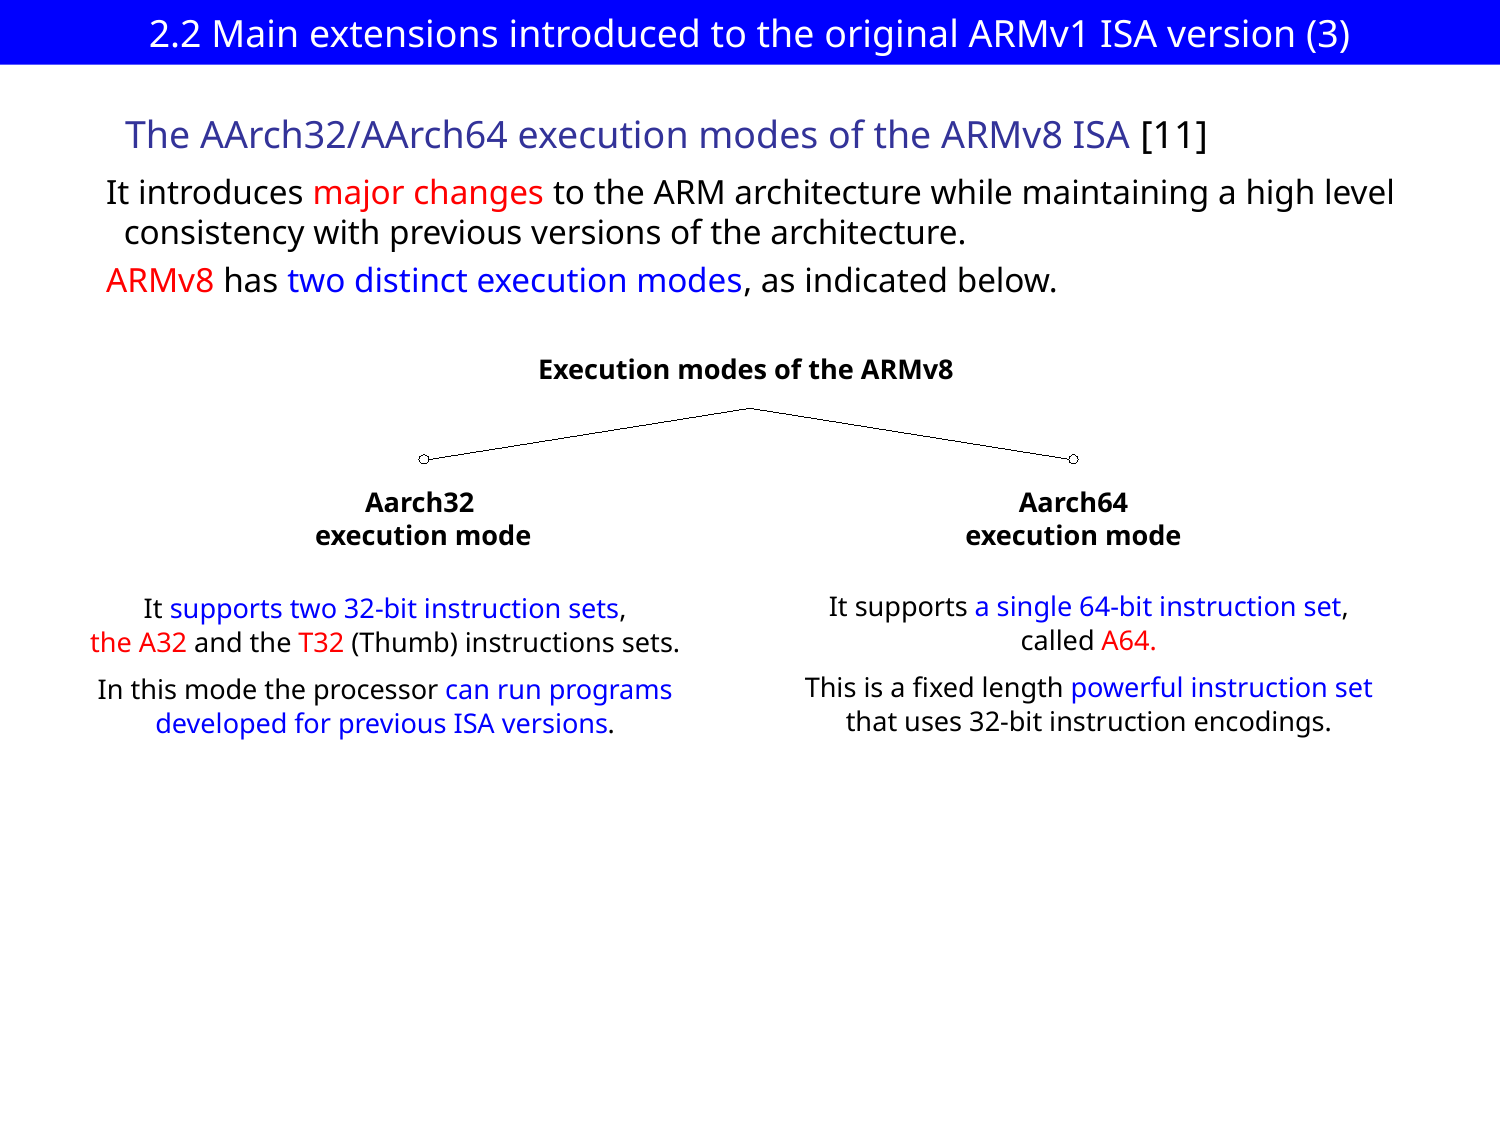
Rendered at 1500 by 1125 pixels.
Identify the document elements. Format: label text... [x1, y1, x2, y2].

text_box It supports two 32-bit instruction sets, the A32 and the T32 (Thumb) instructions sets. In this mode the processor can run programs developed for previous ISA versions. [75, 582, 696, 746]
text_box [1068, 454, 1079, 464]
title 2.2 Main extensions introduced to the original ARMv1 ISA version (3) [0, 0, 1500, 65]
text_box The AArch32/AArch64 execution modes of the ARMv8 ISA [11] [110, 103, 1223, 163]
text_box It introduces major changes to the ARM architecture while maintaining a high level consistency with previous versions of the architecture. ARMv8 has two distinct execution modes, as indicated below. [91, 163, 1412, 307]
text_box Execution modes of the ARMv8 [432, 348, 1060, 393]
text_box [418, 454, 429, 464]
text_box Aarch32 execution mode [300, 478, 547, 558]
text_box It supports a single 64-bit instruction set, called A64. This is a fixed length powerful instruction set that uses 32-bit instruction encodings. [789, 580, 1388, 744]
text_box Aarch64 execution mode [950, 478, 1197, 558]
